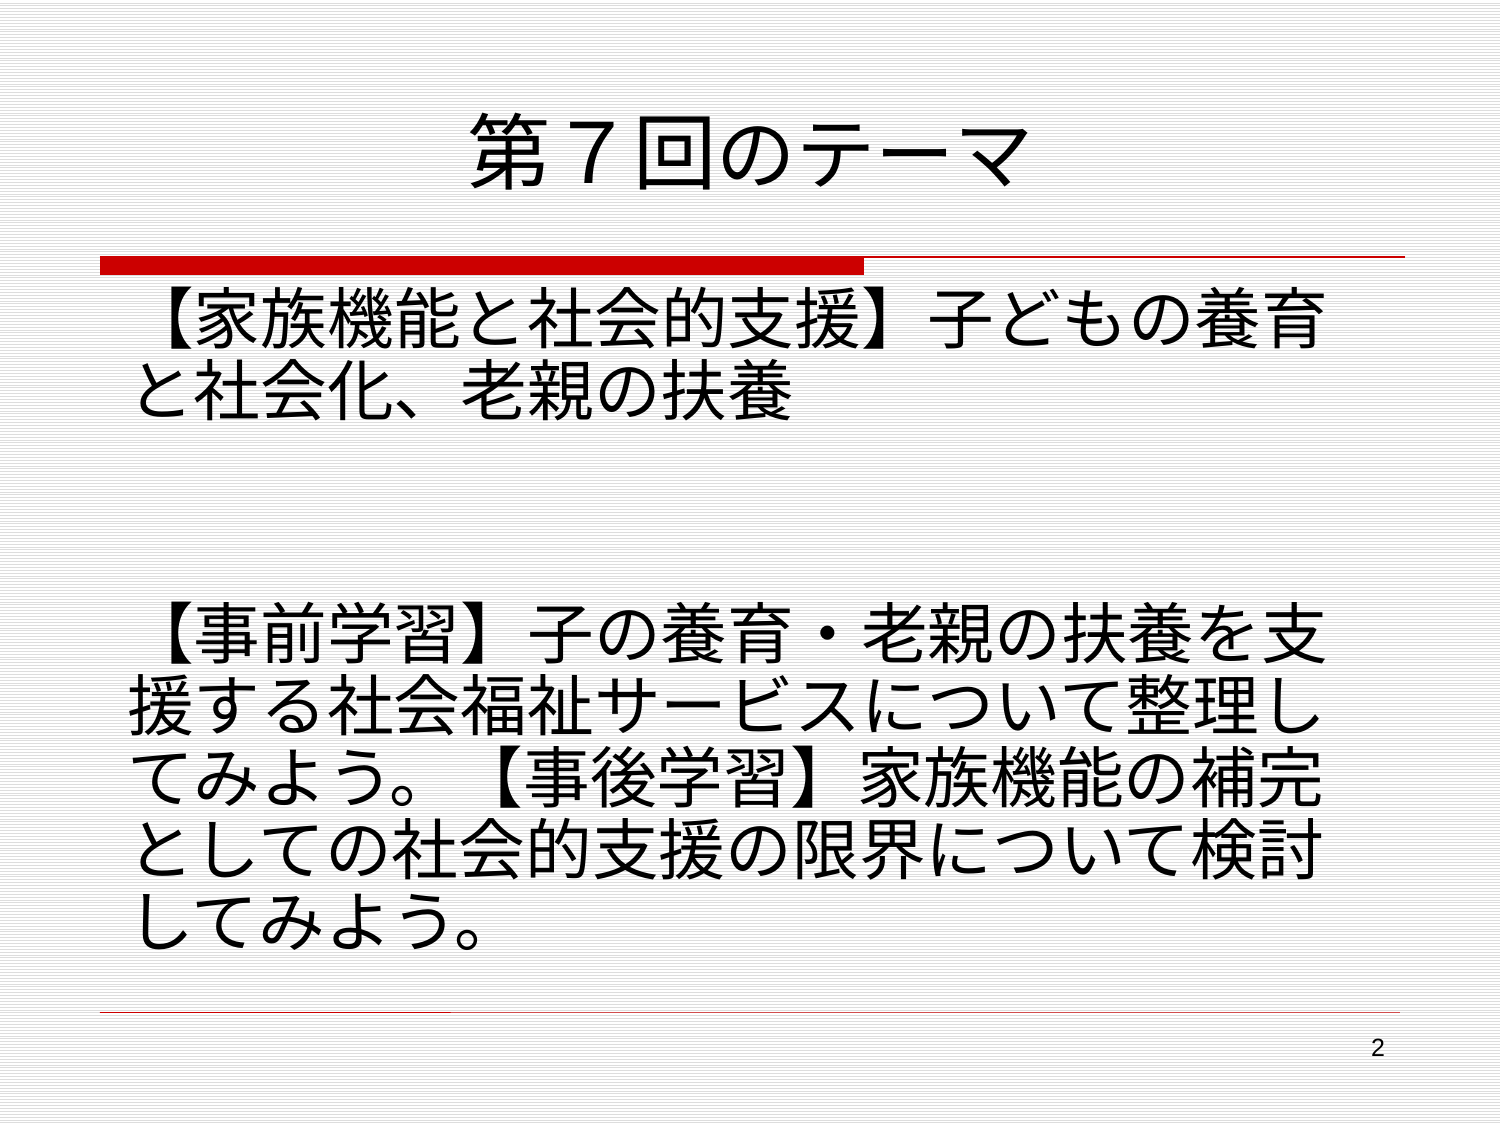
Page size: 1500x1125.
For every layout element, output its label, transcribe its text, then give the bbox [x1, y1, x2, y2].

slide_number 2 [1074, 1024, 1401, 1103]
list 【家族機能と社会的支援】子どもの養育と社会化、老親の扶養 【事前学習】子の養育・老親の扶養を支援する社会福祉サービスについて整理してみよう。【事後学習】家族機能の補完としての社会的支援の限界について検討してみよう。 [111, 278, 1345, 972]
title 第７回のテーマ [93, 49, 1407, 250]
